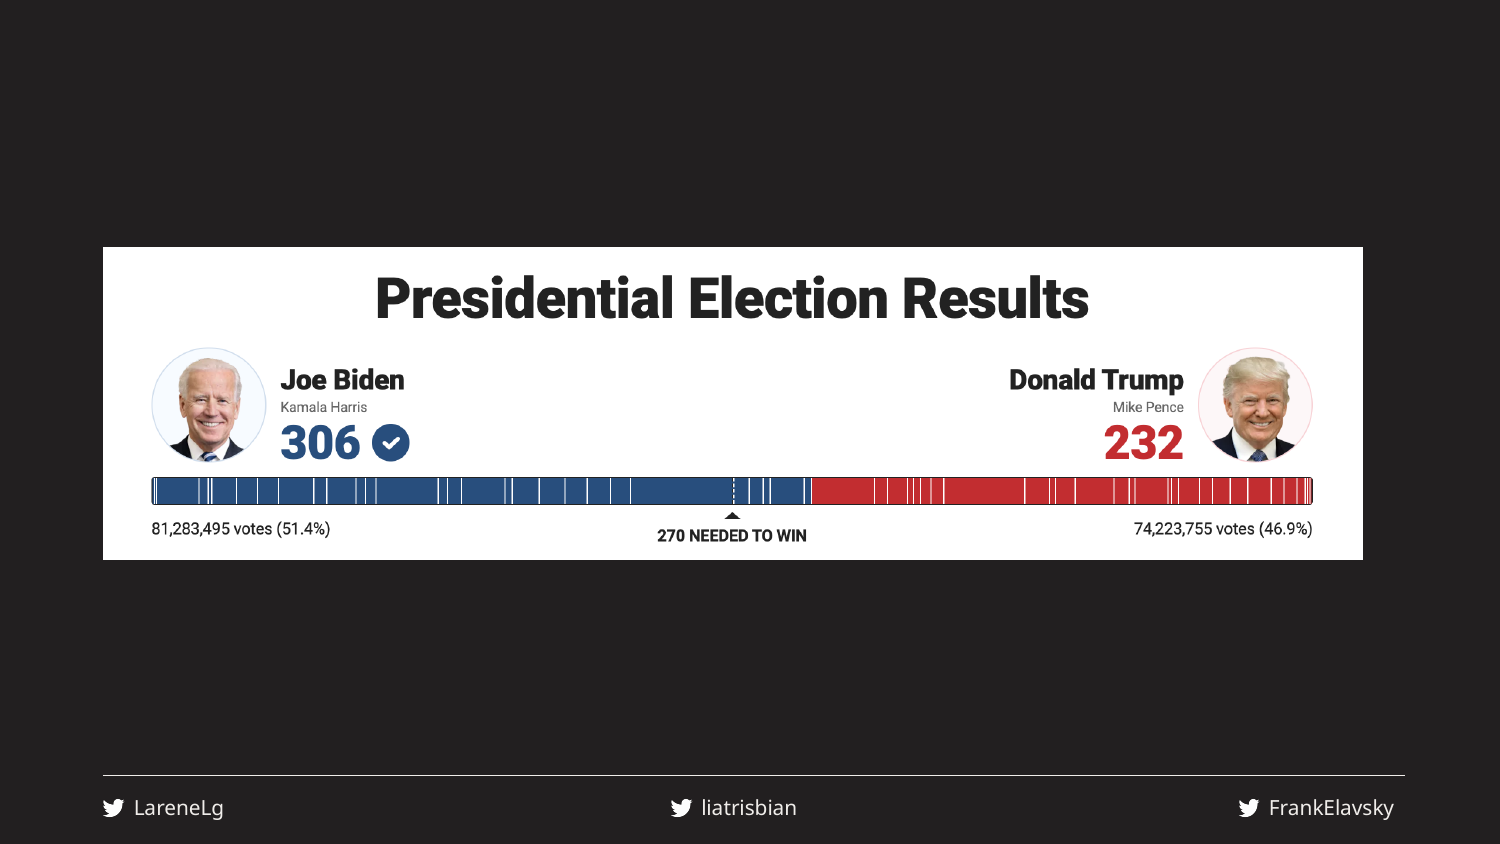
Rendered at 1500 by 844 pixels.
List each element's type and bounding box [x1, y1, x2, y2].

picture [102, 796, 125, 819]
picture [1238, 796, 1260, 819]
picture [670, 796, 693, 819]
picture [103, 247, 1363, 560]
